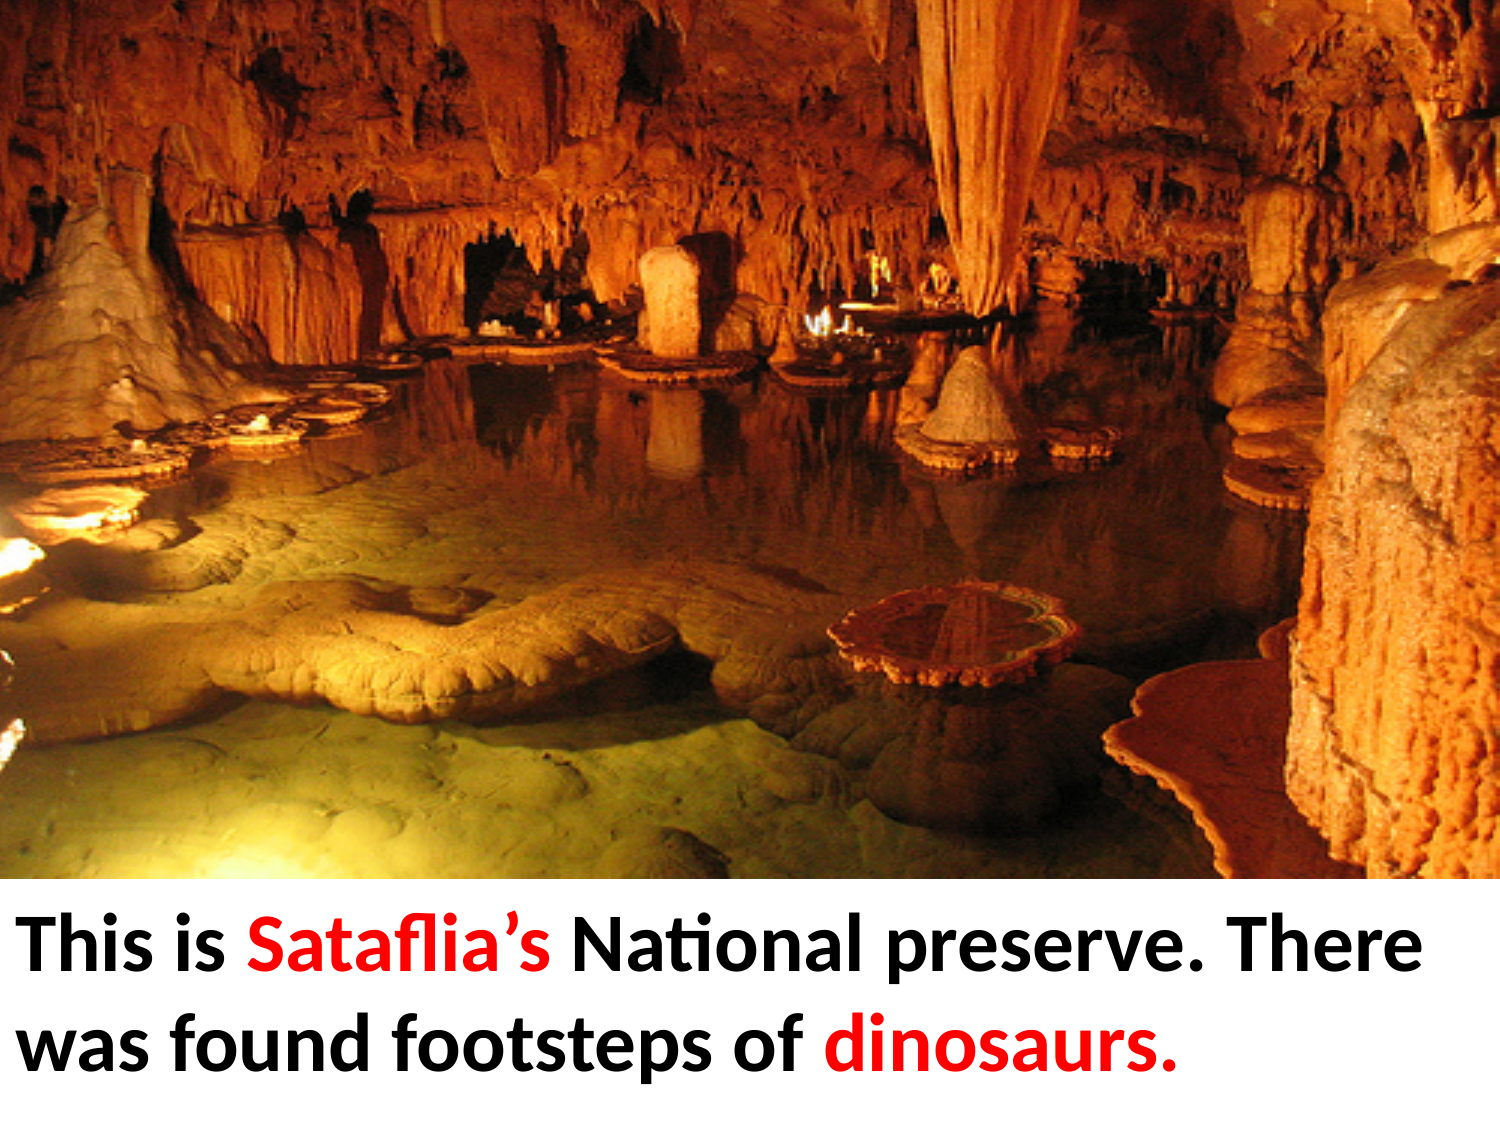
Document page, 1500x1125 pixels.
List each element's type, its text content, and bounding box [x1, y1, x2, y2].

list This is Sataflia’s National preserve. There was found footsteps of dinosaurs. [0, 886, 1500, 1125]
picture [0, 0, 1500, 880]
